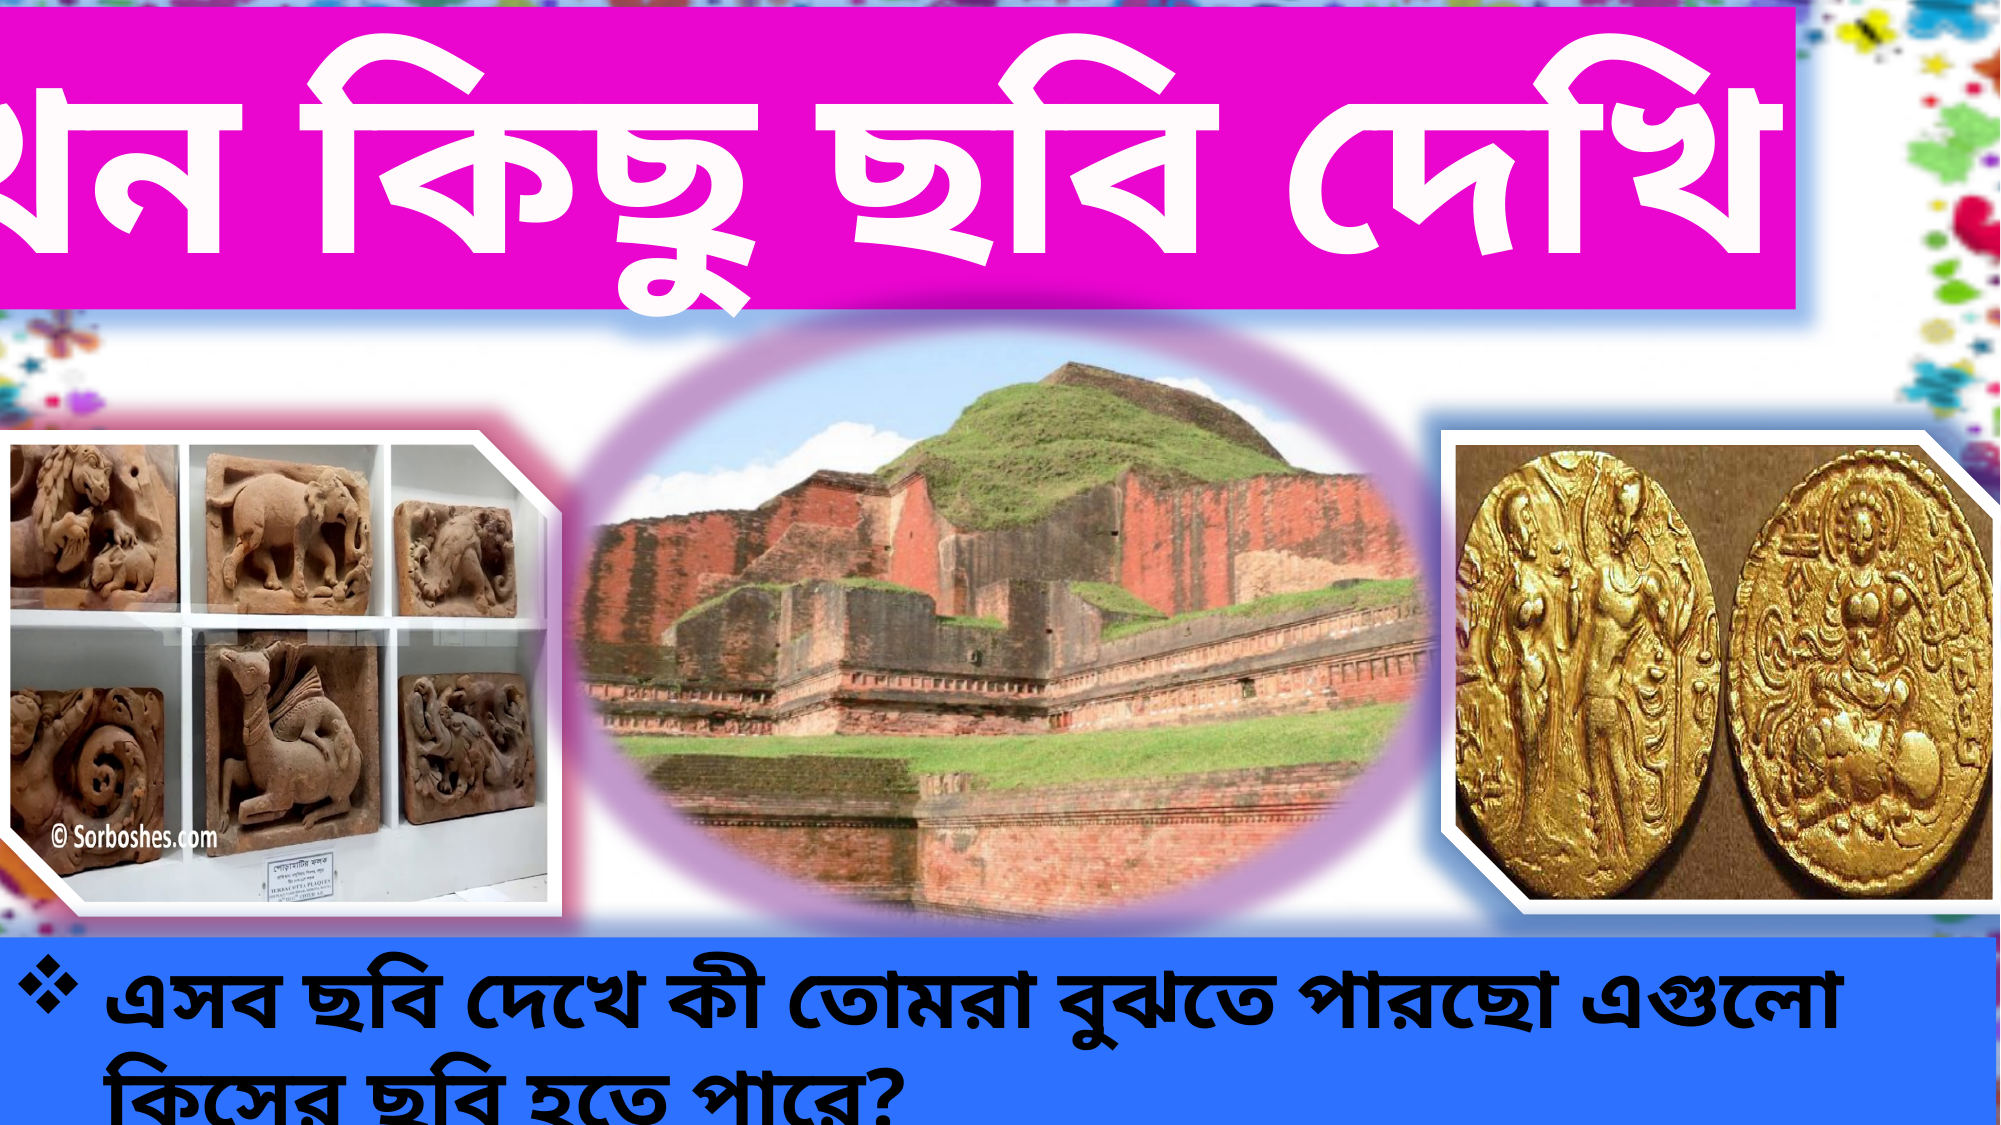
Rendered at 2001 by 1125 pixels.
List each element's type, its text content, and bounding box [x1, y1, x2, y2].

text_box এখন কিছু ছবি দেখি [0, 6, 1796, 310]
picture [0, 0, 2001, 1125]
text_box এসব ছবি দেখে কী তোমরা বুঝতে পারছো এগুলো কিসের ছবি হতে পারে? [0, 937, 1997, 1125]
